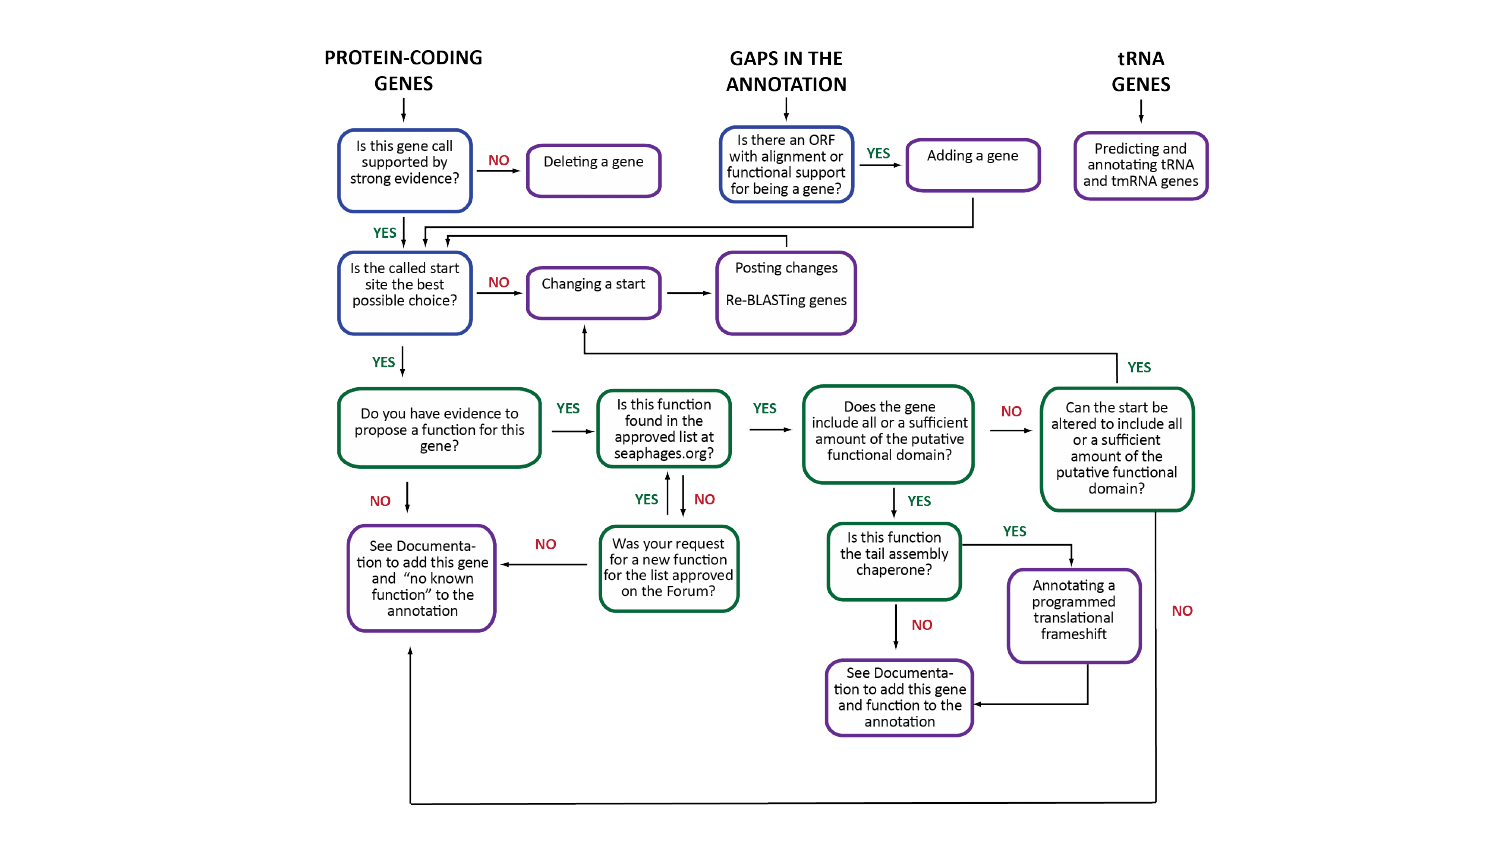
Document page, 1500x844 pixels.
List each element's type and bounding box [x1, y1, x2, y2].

picture [324, 46, 1209, 805]
